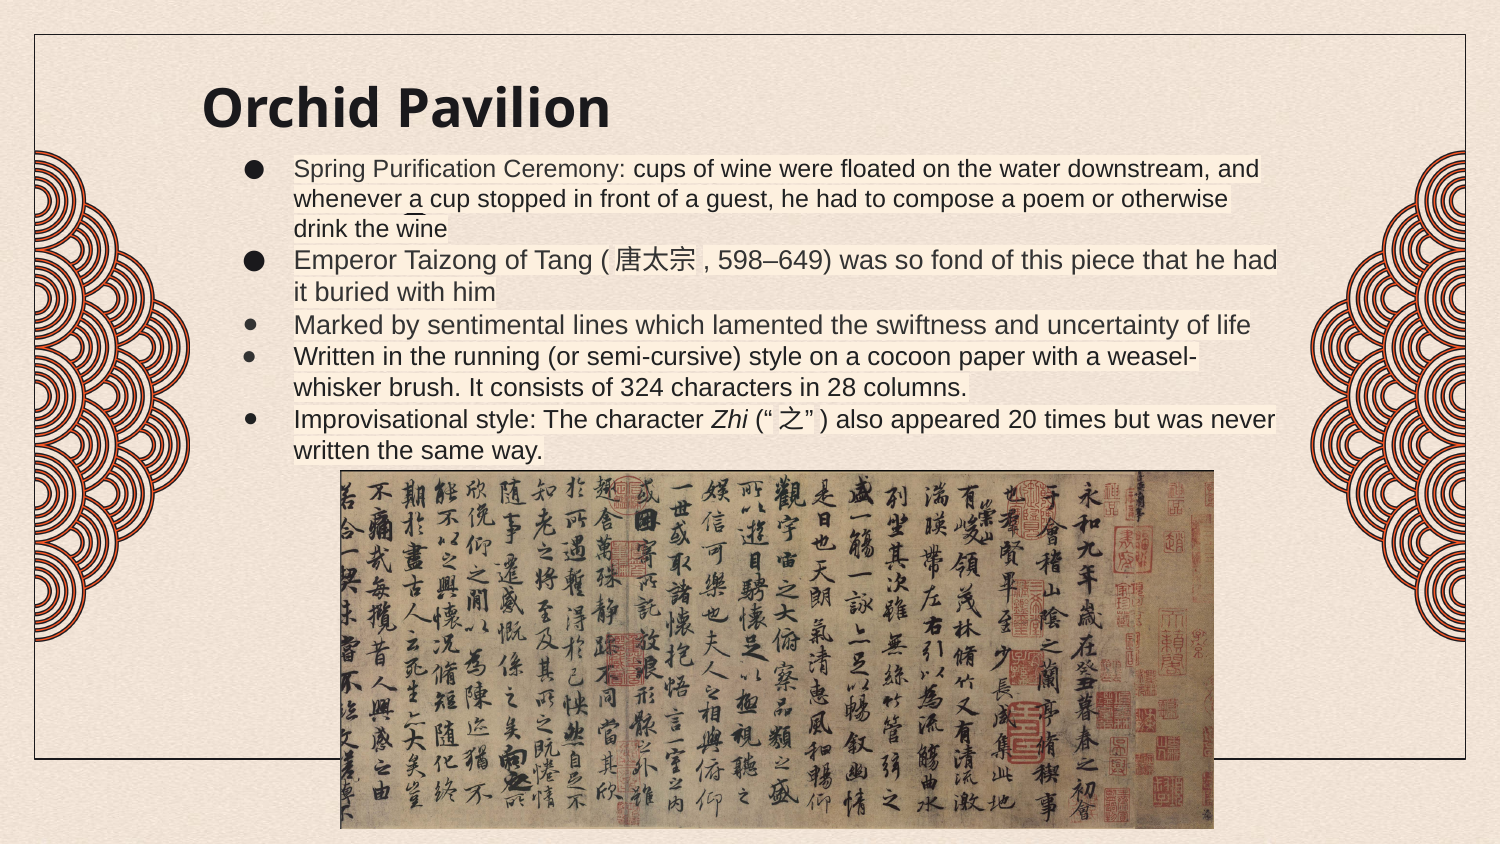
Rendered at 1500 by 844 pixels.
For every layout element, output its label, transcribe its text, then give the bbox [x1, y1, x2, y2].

subtitle Spring Purification Ceremony: cups of wine were floated on the water downstream, and whenever a cup stopped in front of a guest, he had to compose a poem or otherwise drink the wine Emperor Taizong of Tang (唐太宗, 598–649) was so fond of this piece that he had it buried with him Marked by sentimental lines which lamented the swiftness and uncertainty of life Written in the running (or semi-cursive) style on a cocoon paper with a weasel-whisker brush. It consists of 324 characters in 28 columns. Improvisational style: The character Zhi (“之”) also appeared 20 times but was never written the same way. [203, 137, 1297, 302]
picture [0, 0, 1500, 844]
title Orchid Pavilion [200, 57, 865, 180]
